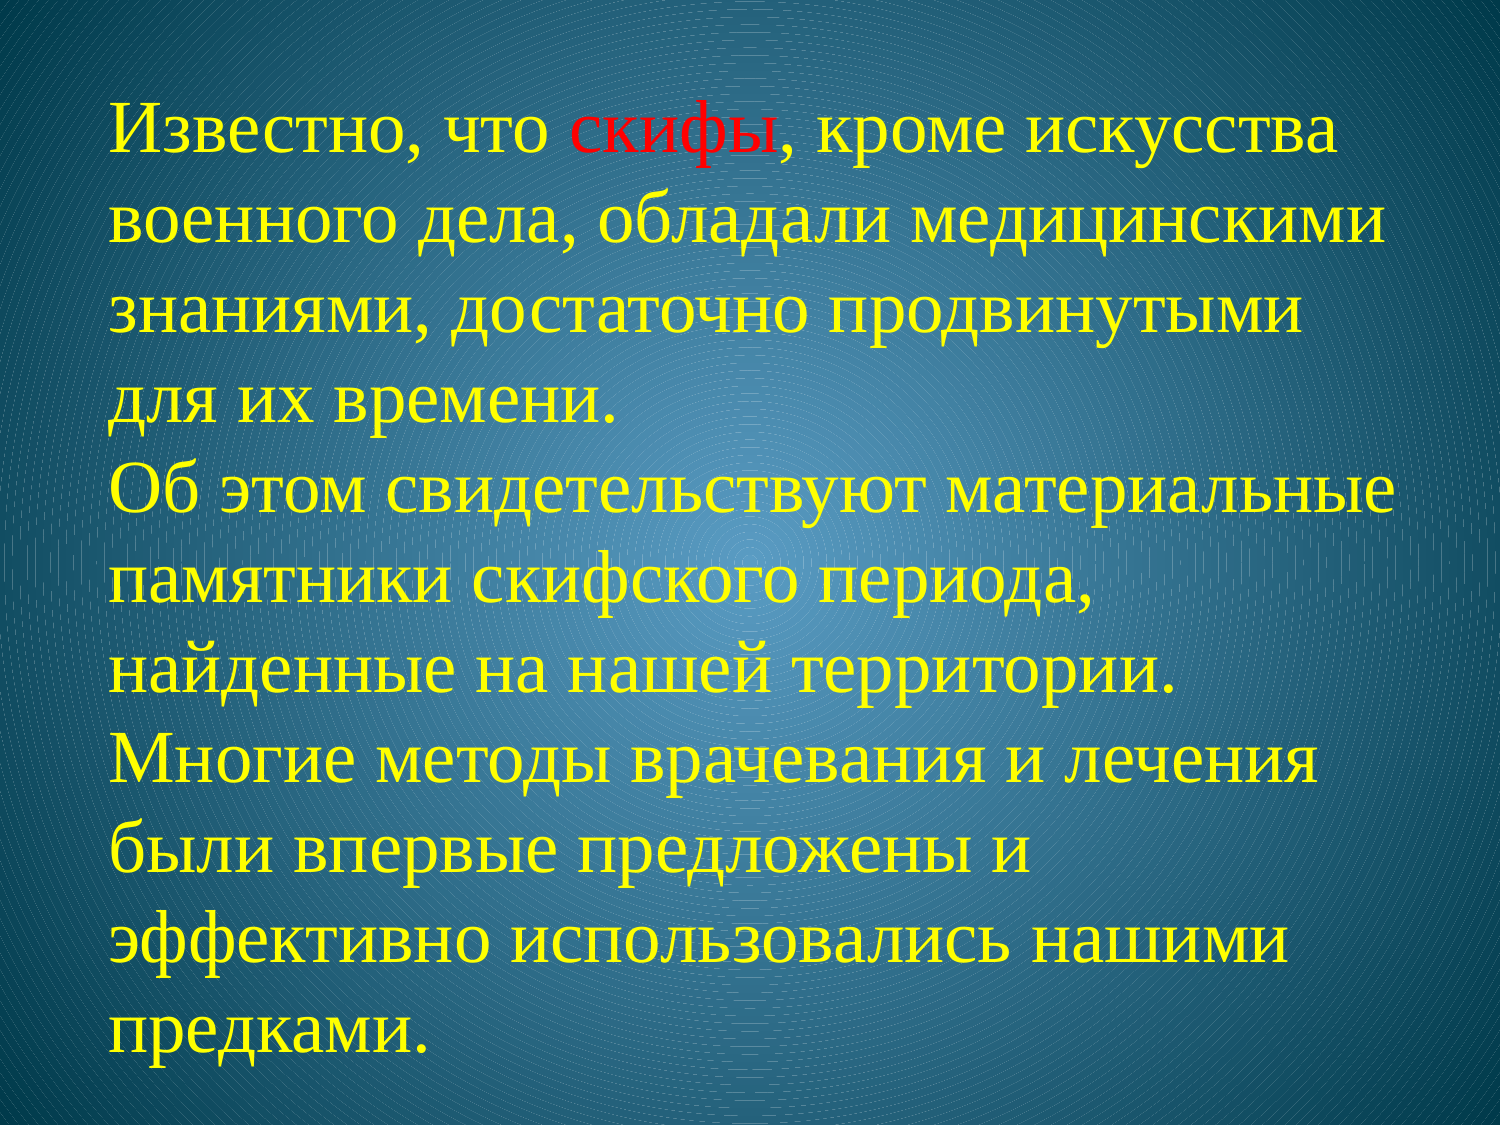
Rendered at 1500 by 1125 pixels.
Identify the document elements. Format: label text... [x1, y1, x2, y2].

text_box Известно, что скифы, кроме искусства военного дела, обладали медицинскими знаниями, достаточно продвинутыми для их времени. Об этом свидетельствуют материальные памятники скифского периода, найденные на нашей территории. Многие методы врачевания и лечения были впервые предложены и эффективно использовались нашими предками. [93, 70, 1442, 1075]
